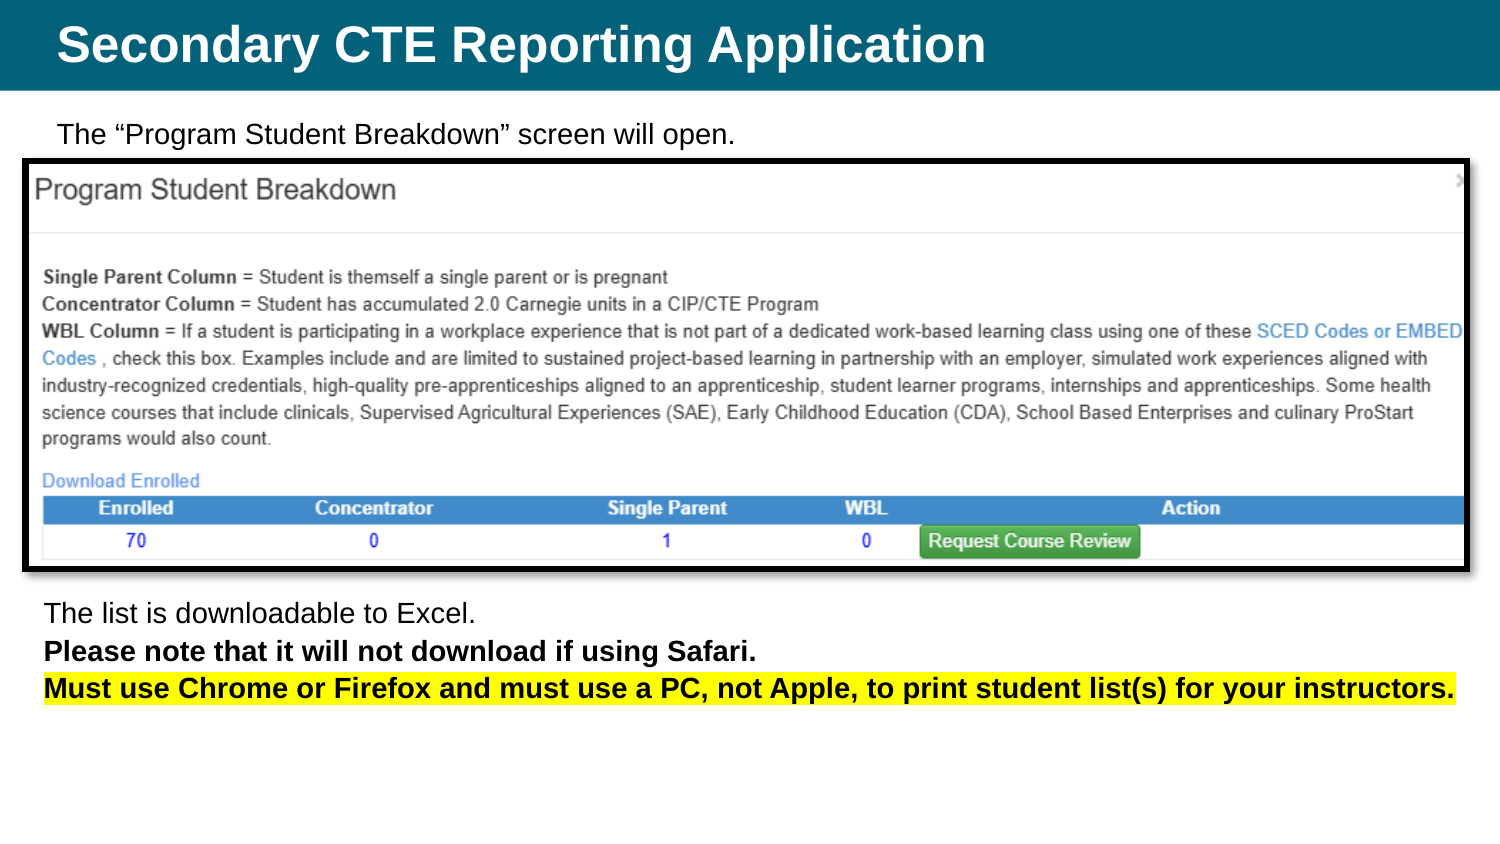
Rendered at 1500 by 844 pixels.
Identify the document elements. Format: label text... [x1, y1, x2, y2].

picture [28, 164, 1465, 566]
text_box The “Program Student Breakdown” screen will open. [41, 105, 1432, 157]
title Secondary CTE Reporting Application [41, 0, 1429, 91]
text_box The list is downloadable to Excel. Please note that it will not download if using Safari. Must use Chrome or Firefox and must use a PC, not Apple, to print student list(s) for your instructors. [28, 584, 1477, 803]
